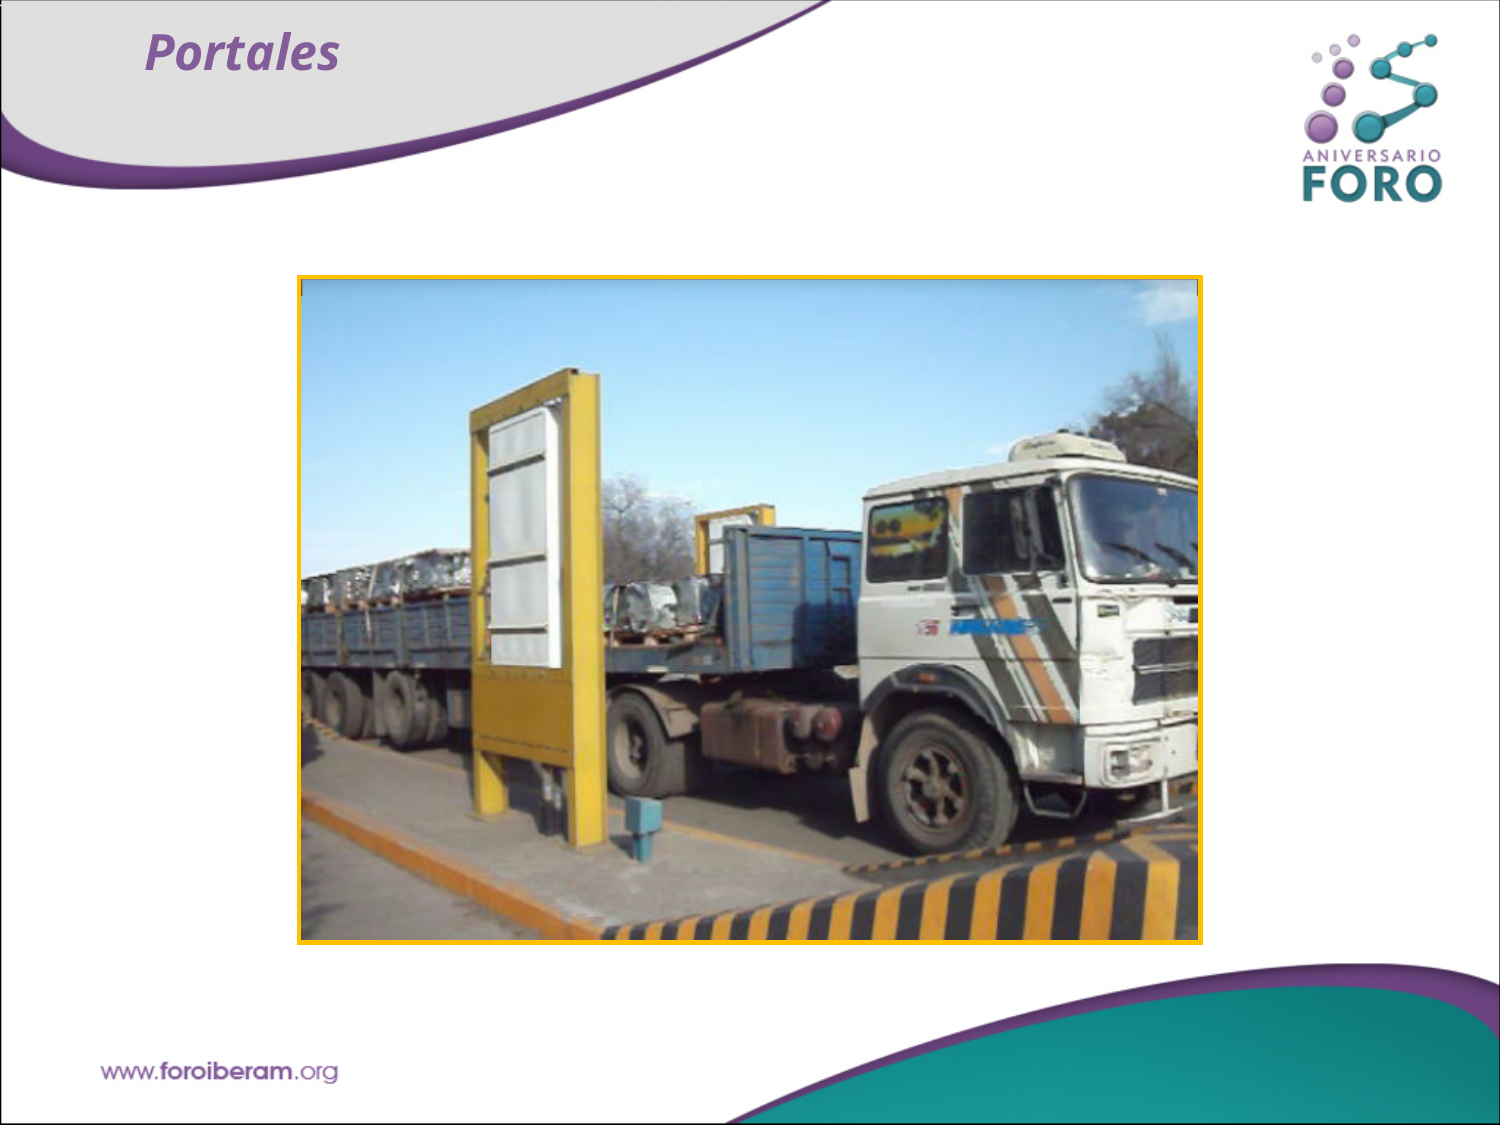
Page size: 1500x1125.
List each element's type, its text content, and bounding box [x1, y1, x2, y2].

picture [0, 0, 1500, 1125]
title Portales [0, 0, 516, 162]
